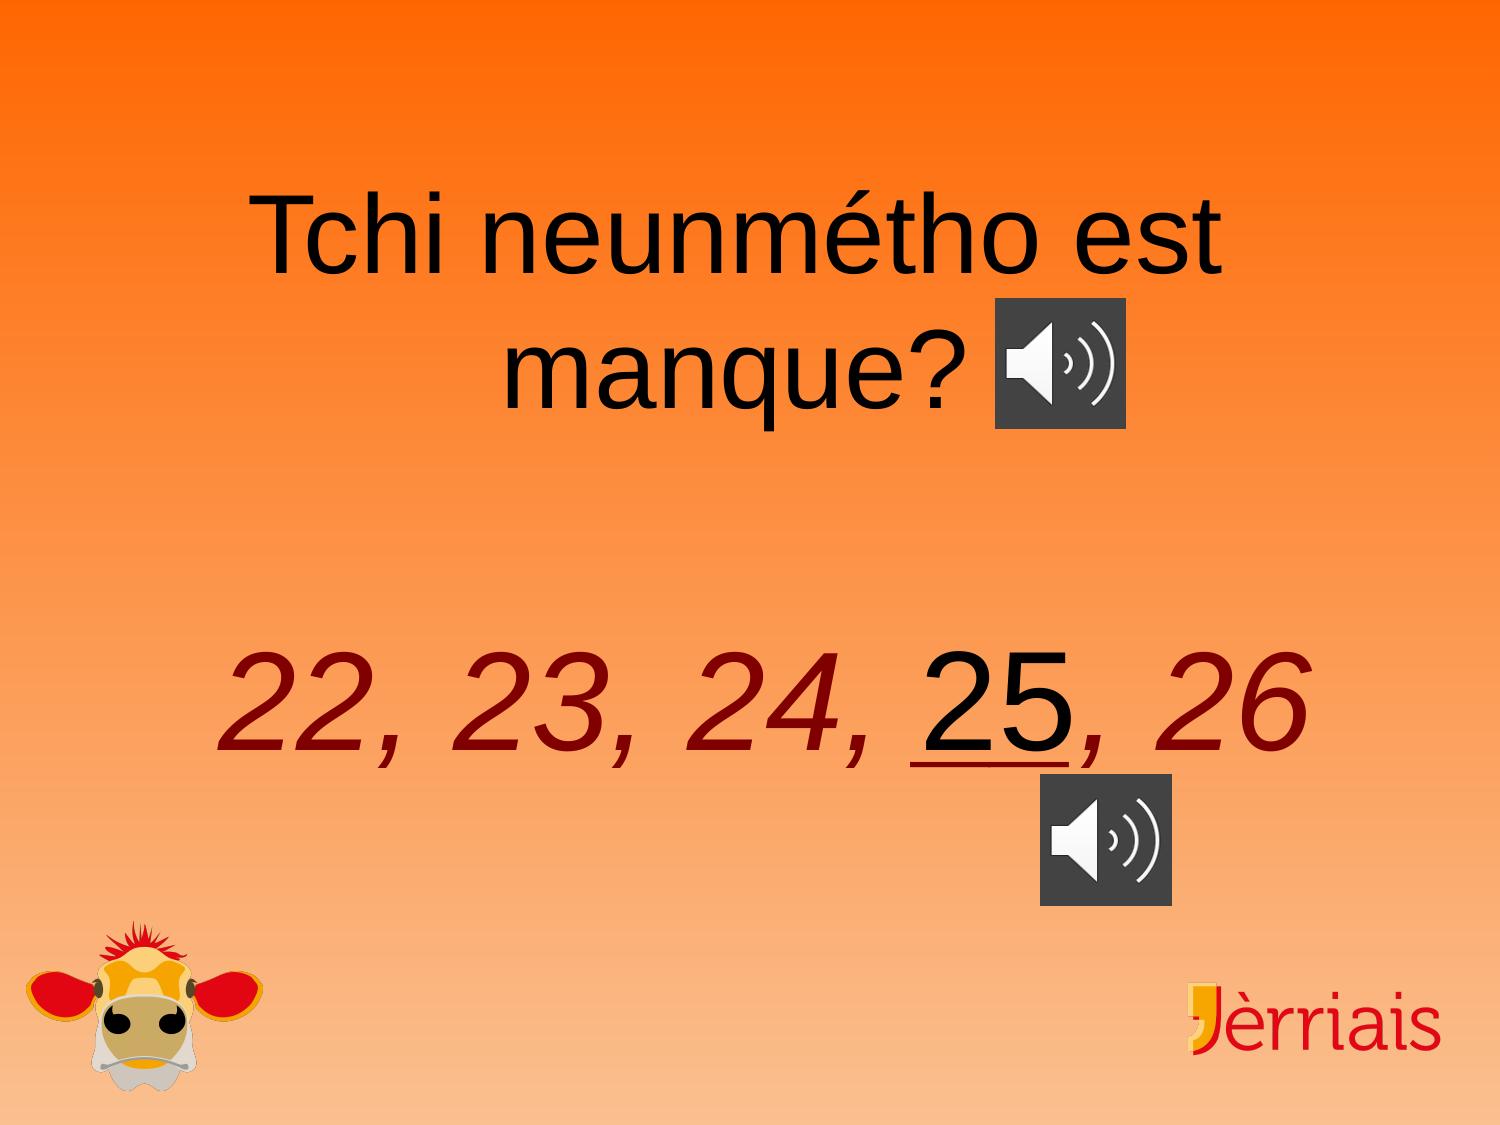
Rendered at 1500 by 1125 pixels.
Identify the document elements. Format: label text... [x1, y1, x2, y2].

title Tchi neunmétho est manque? [0, 172, 1471, 420]
text_box 22, 23, 24, __, 26 [194, 540, 1338, 788]
picture [26, 920, 264, 1092]
picture [993, 296, 1128, 431]
text_box 25 [904, 601, 1141, 786]
picture [1038, 773, 1500, 1125]
